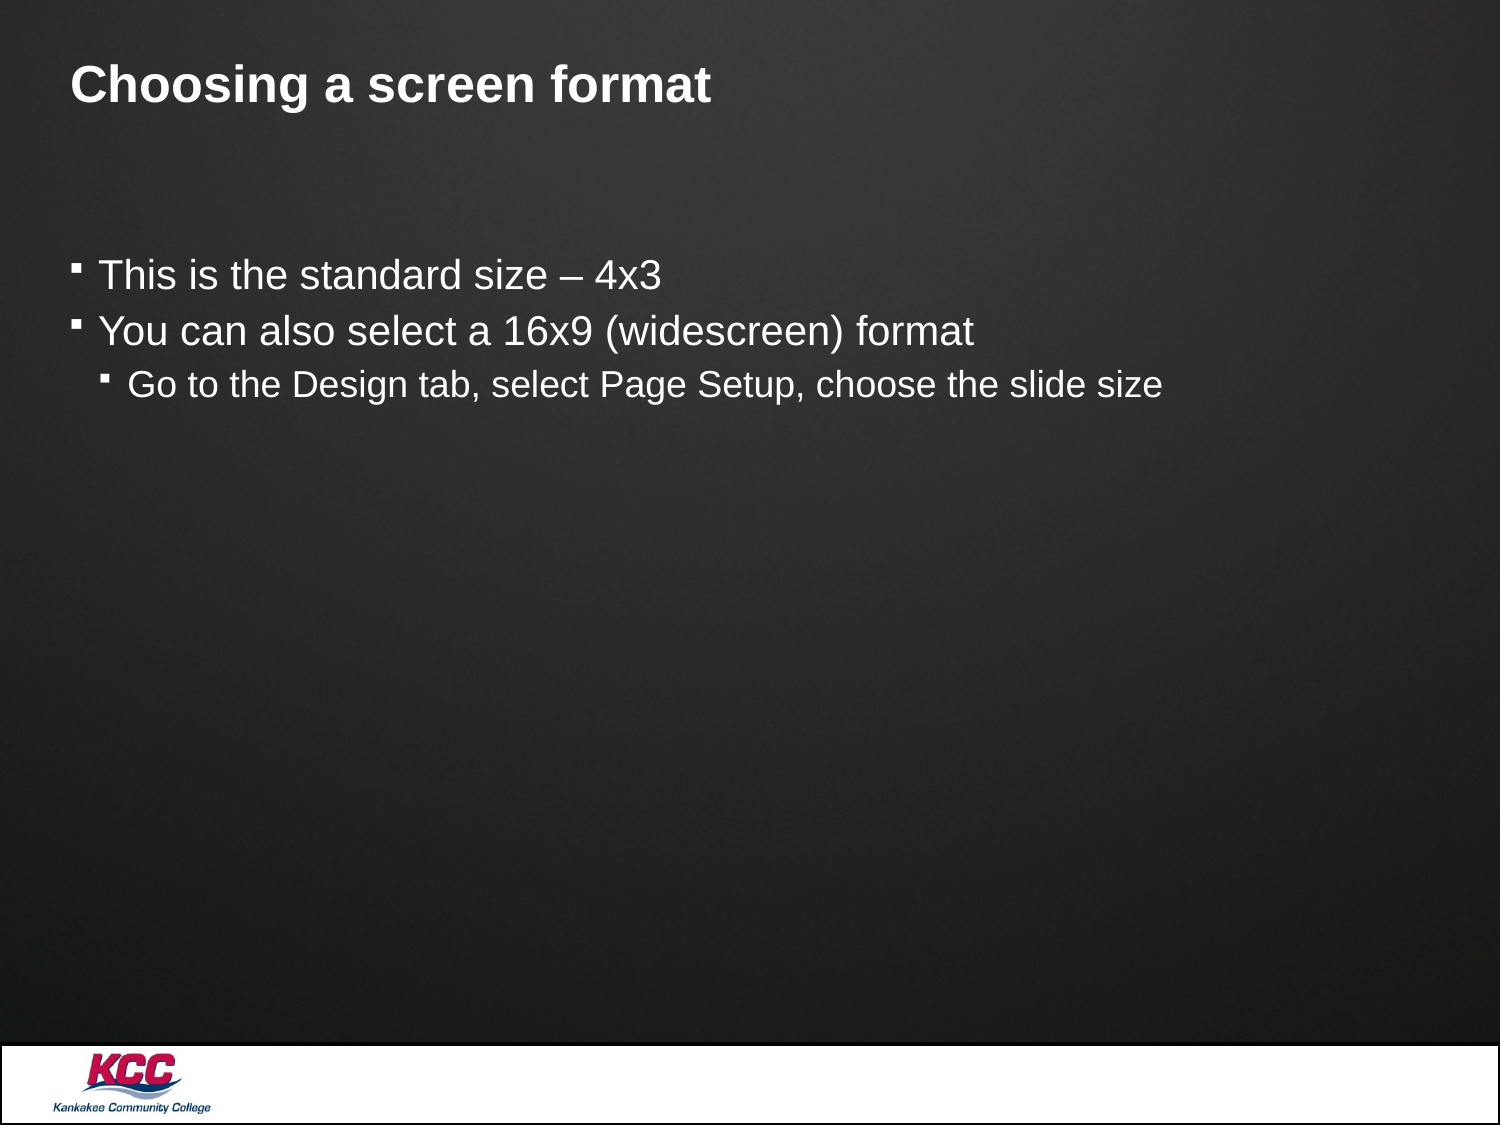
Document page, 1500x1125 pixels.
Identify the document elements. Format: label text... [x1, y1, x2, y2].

picture [50, 1049, 213, 1118]
title Choosing a screen format [69, 0, 1427, 164]
picture [0, 0, 1500, 1042]
list This is the standard size – 4x3 You can also select a 16x9 (widescreen) format Go to the Design tab, select Page Setup, choose the slide size [68, 246, 1463, 1021]
